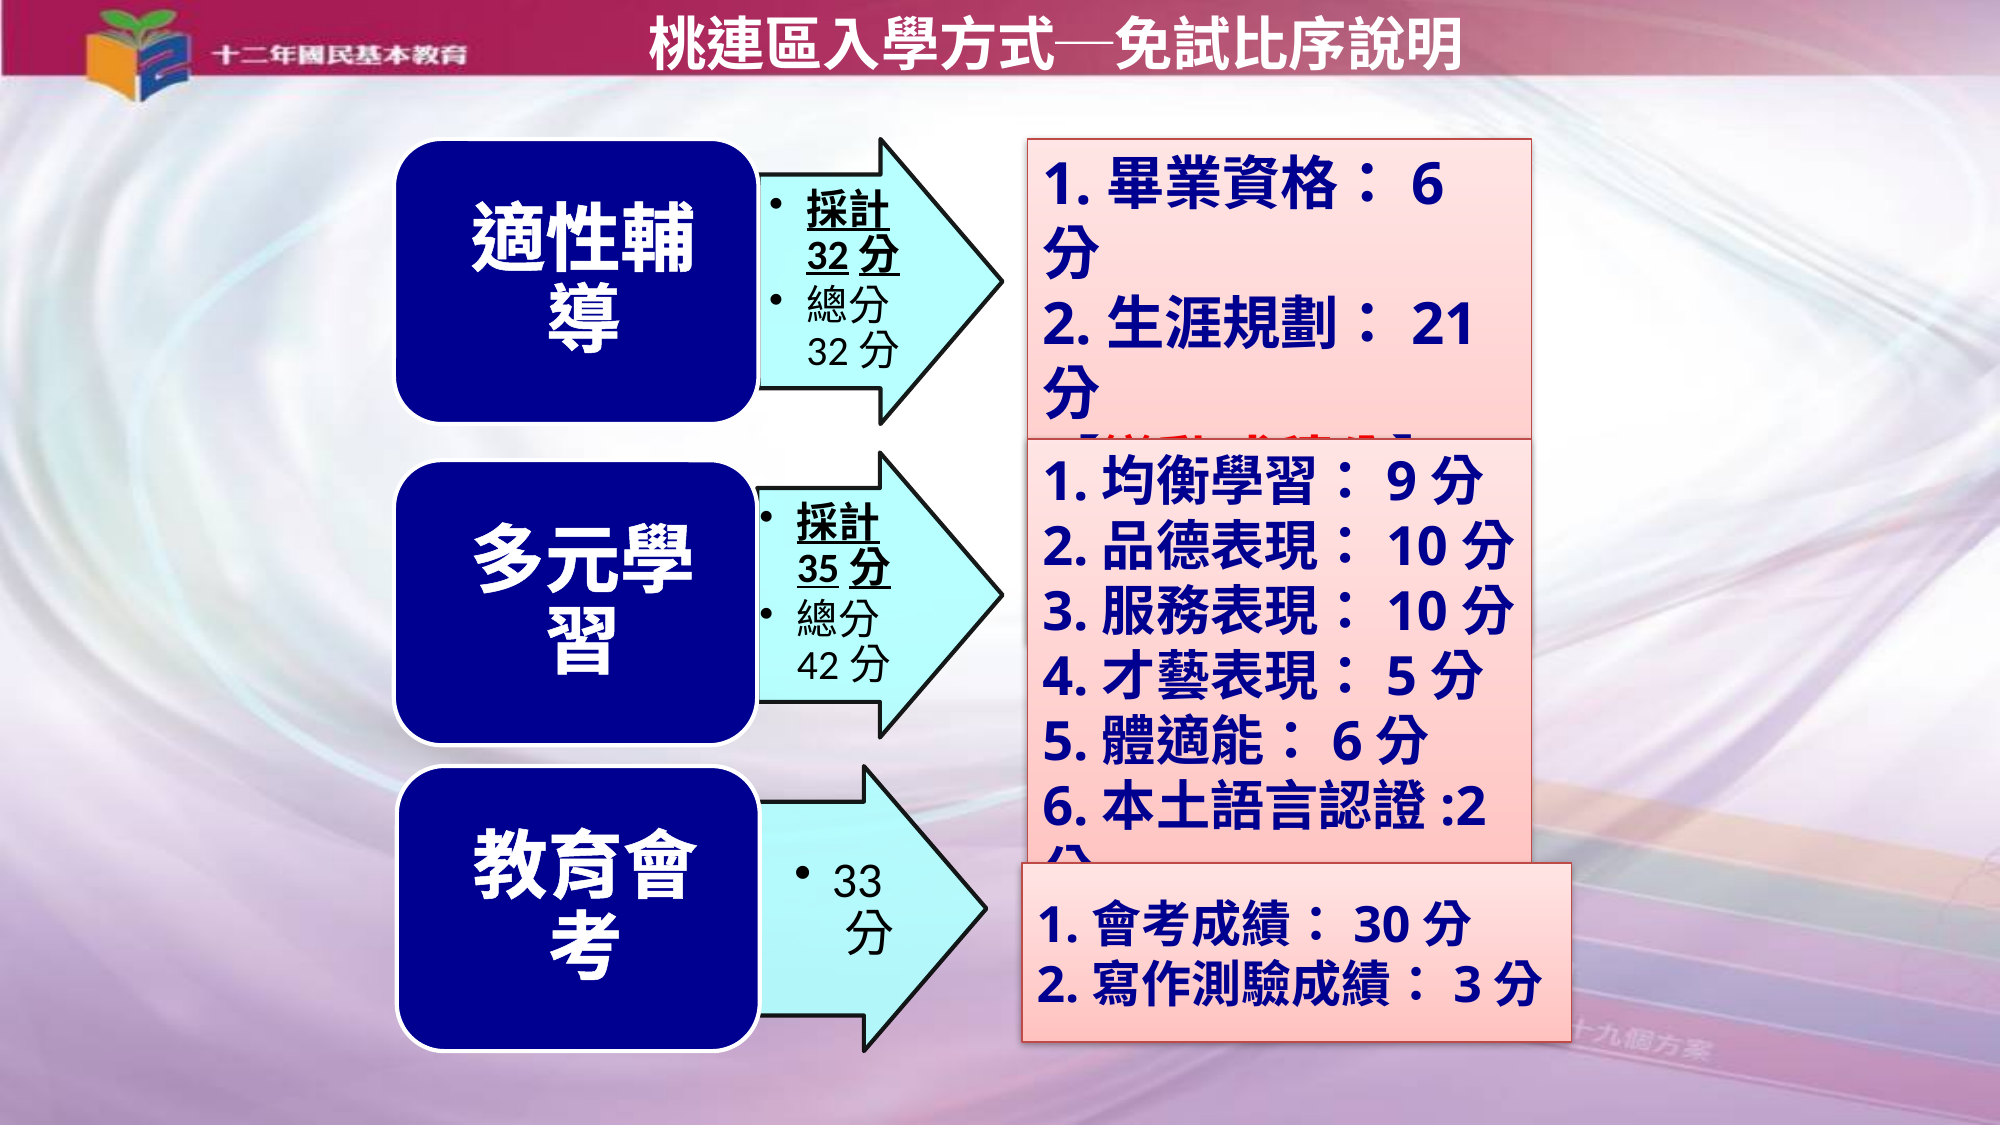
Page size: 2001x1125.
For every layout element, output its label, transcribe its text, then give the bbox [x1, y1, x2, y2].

picture [0, 0, 2000, 1125]
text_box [393, 138, 1572, 1051]
text_box 桃連區入學方式─免試比序說明 [361, 0, 1750, 85]
